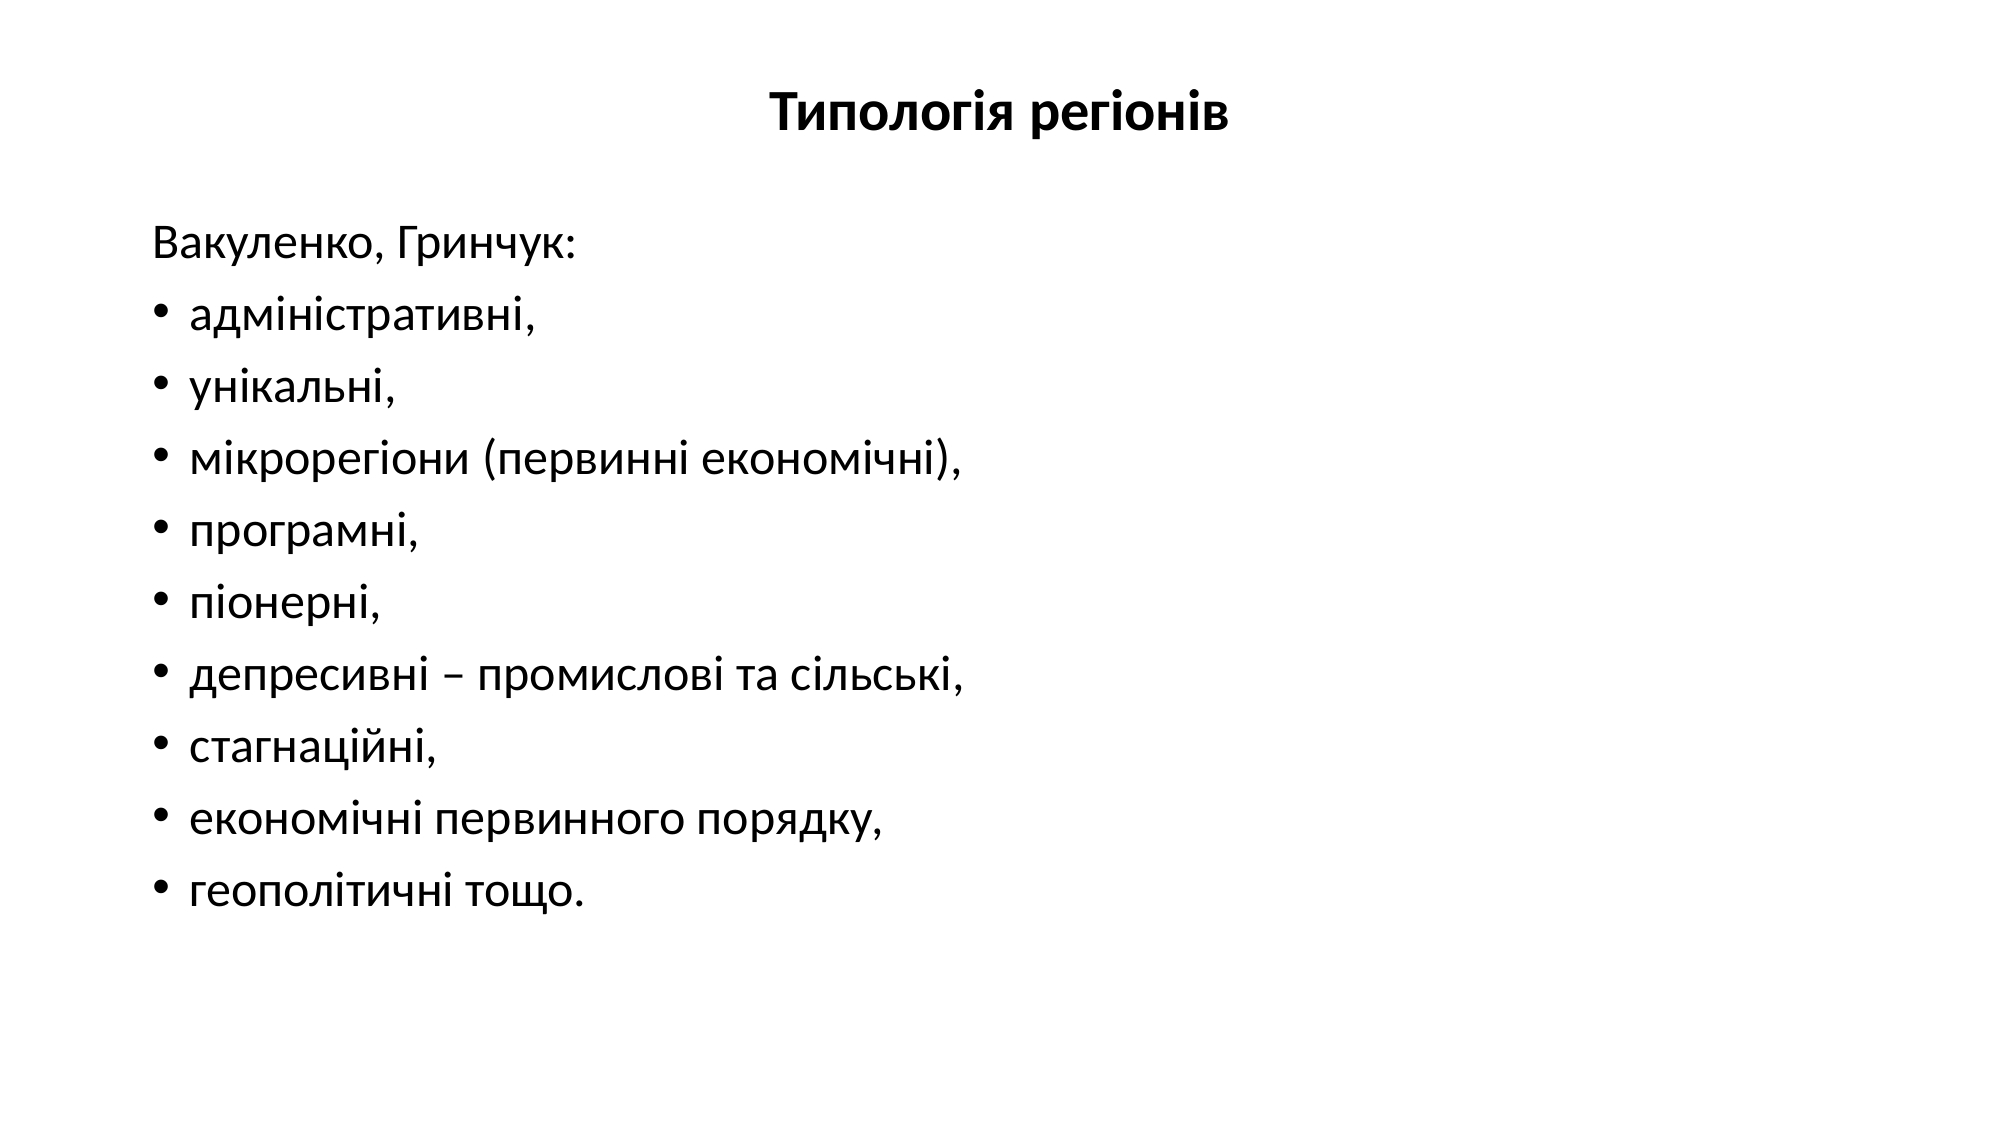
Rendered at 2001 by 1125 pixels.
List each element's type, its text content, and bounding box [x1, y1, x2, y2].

list Вакуленко, Гринчук: адміністративні, унікальні, мікрорегіони (первинні економічні), програмні, піонерні, депресивні – промислові та сільські, стагнаційні, економічні первинного порядку, геополітичні тощо. [137, 189, 1863, 1014]
title Типологія регіонів [137, 59, 1863, 164]
